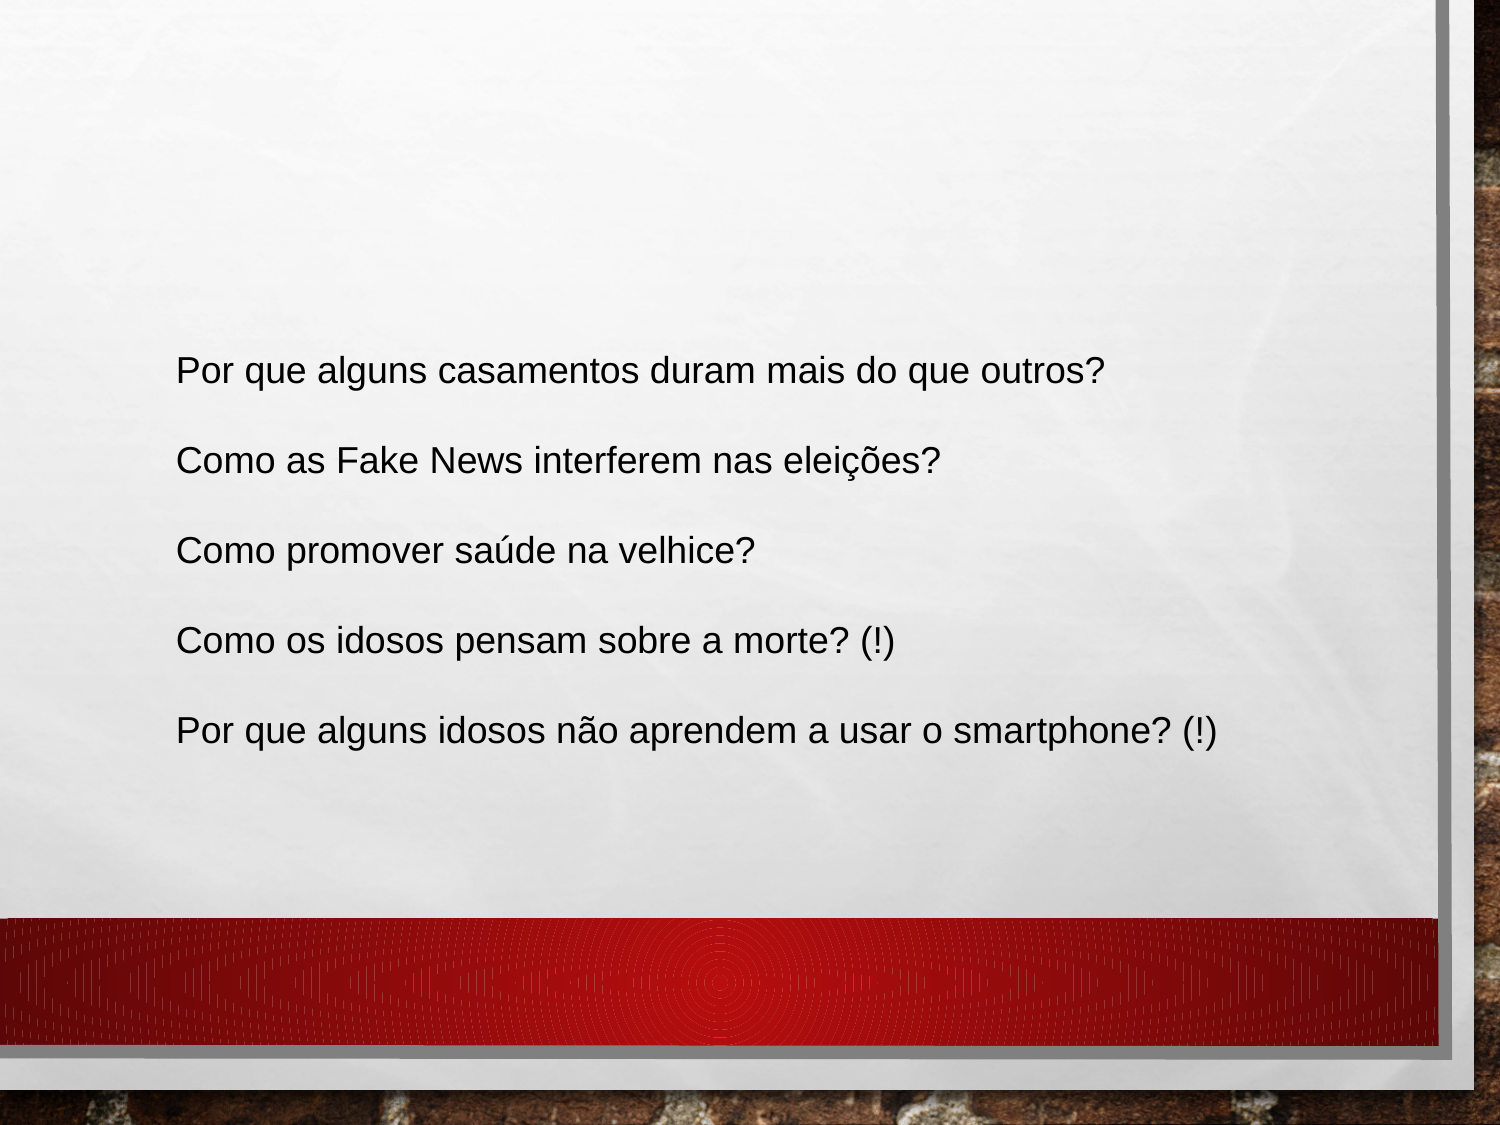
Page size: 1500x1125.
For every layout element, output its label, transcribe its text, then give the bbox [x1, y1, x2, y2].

text_box Por que alguns casamentos duram mais do que outros? Como as Fake News interferem nas eleições? Como promover saúde na velhice? Como os idosos pensam sobre a morte? (!) Por que alguns idosos não aprendem a usar o smartphone? (!) [161, 338, 1364, 894]
picture [0, 0, 1500, 1125]
